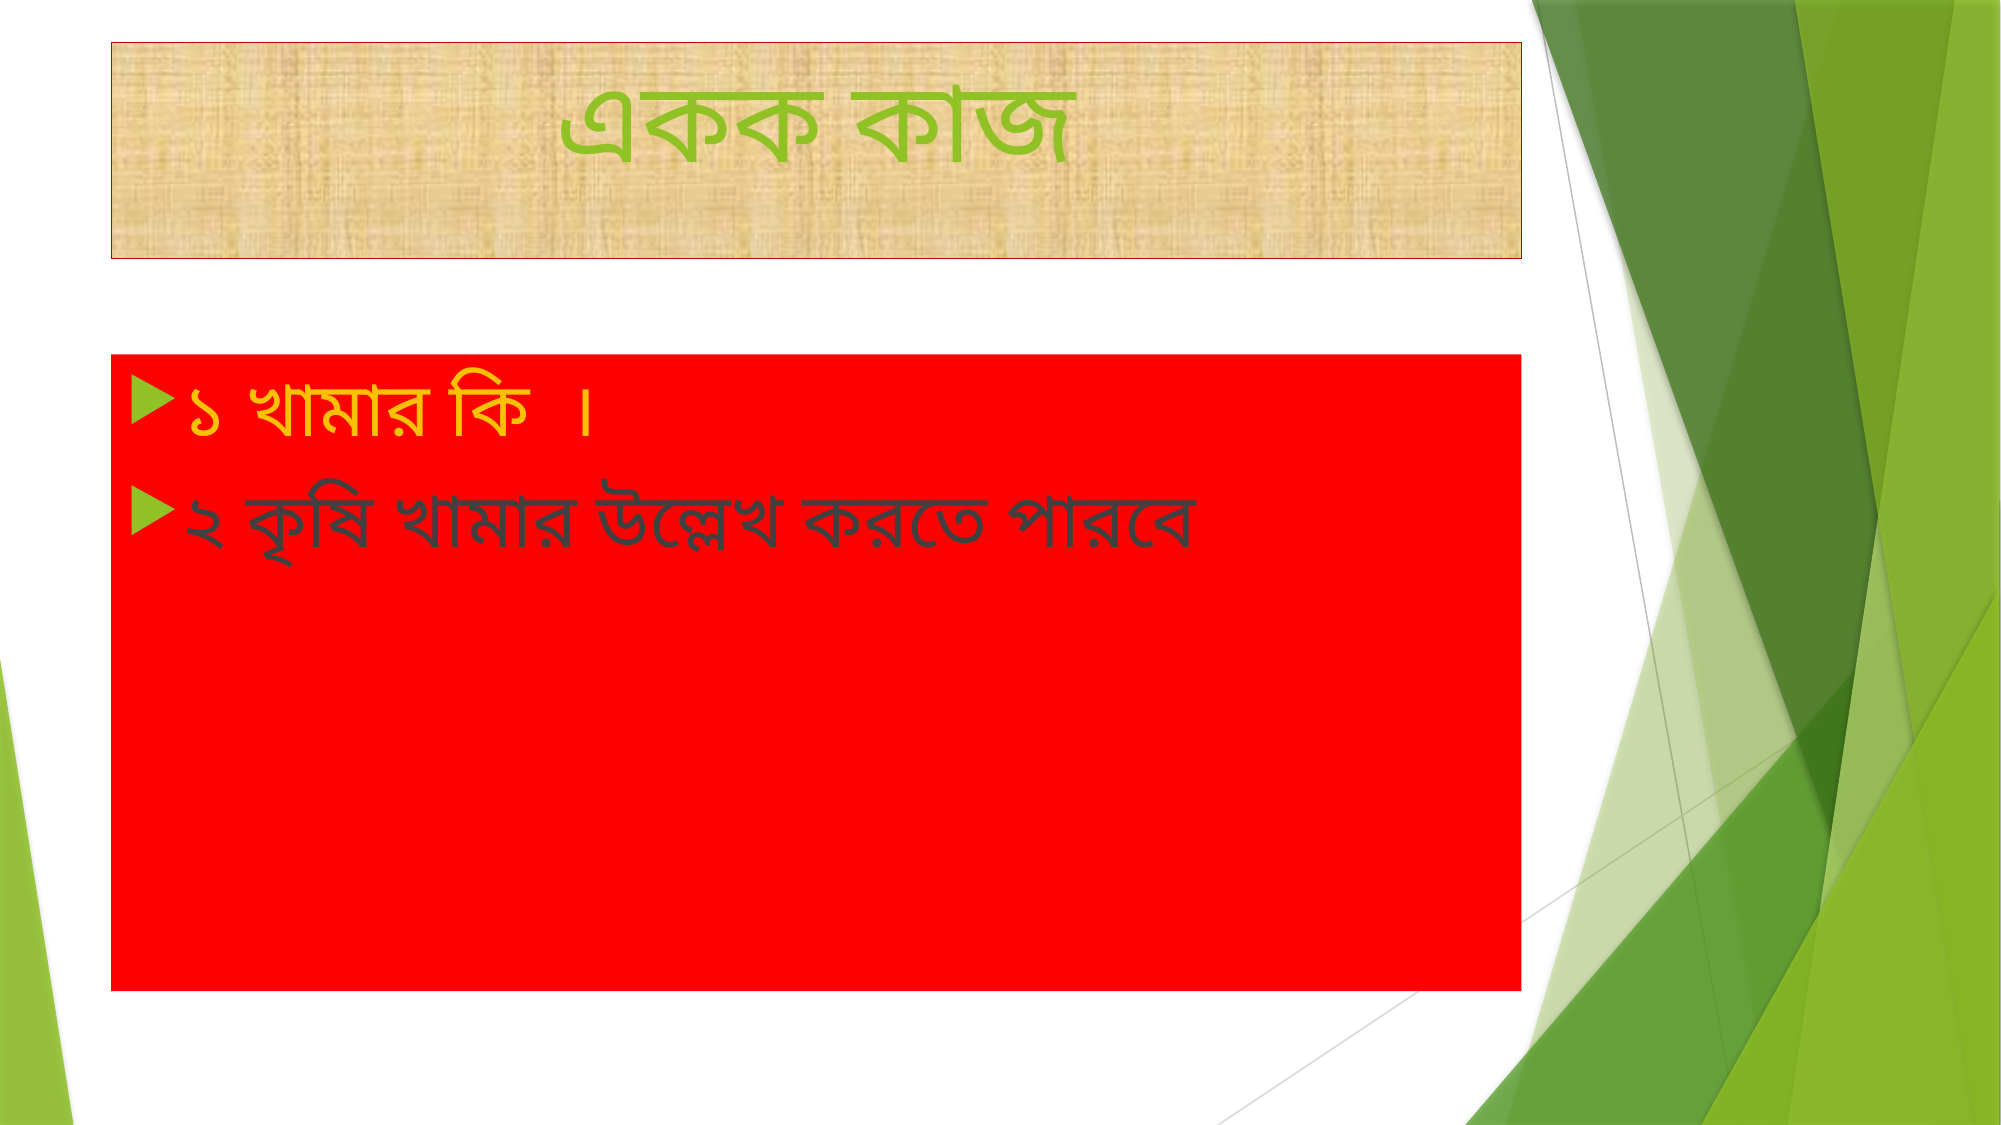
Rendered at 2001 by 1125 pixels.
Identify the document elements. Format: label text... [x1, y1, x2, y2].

title একক কাজ [111, 42, 1522, 259]
list ১ খামার কি । ২ কৃষি খামার উল্লেখ করতে পারবে [111, 354, 1522, 992]
